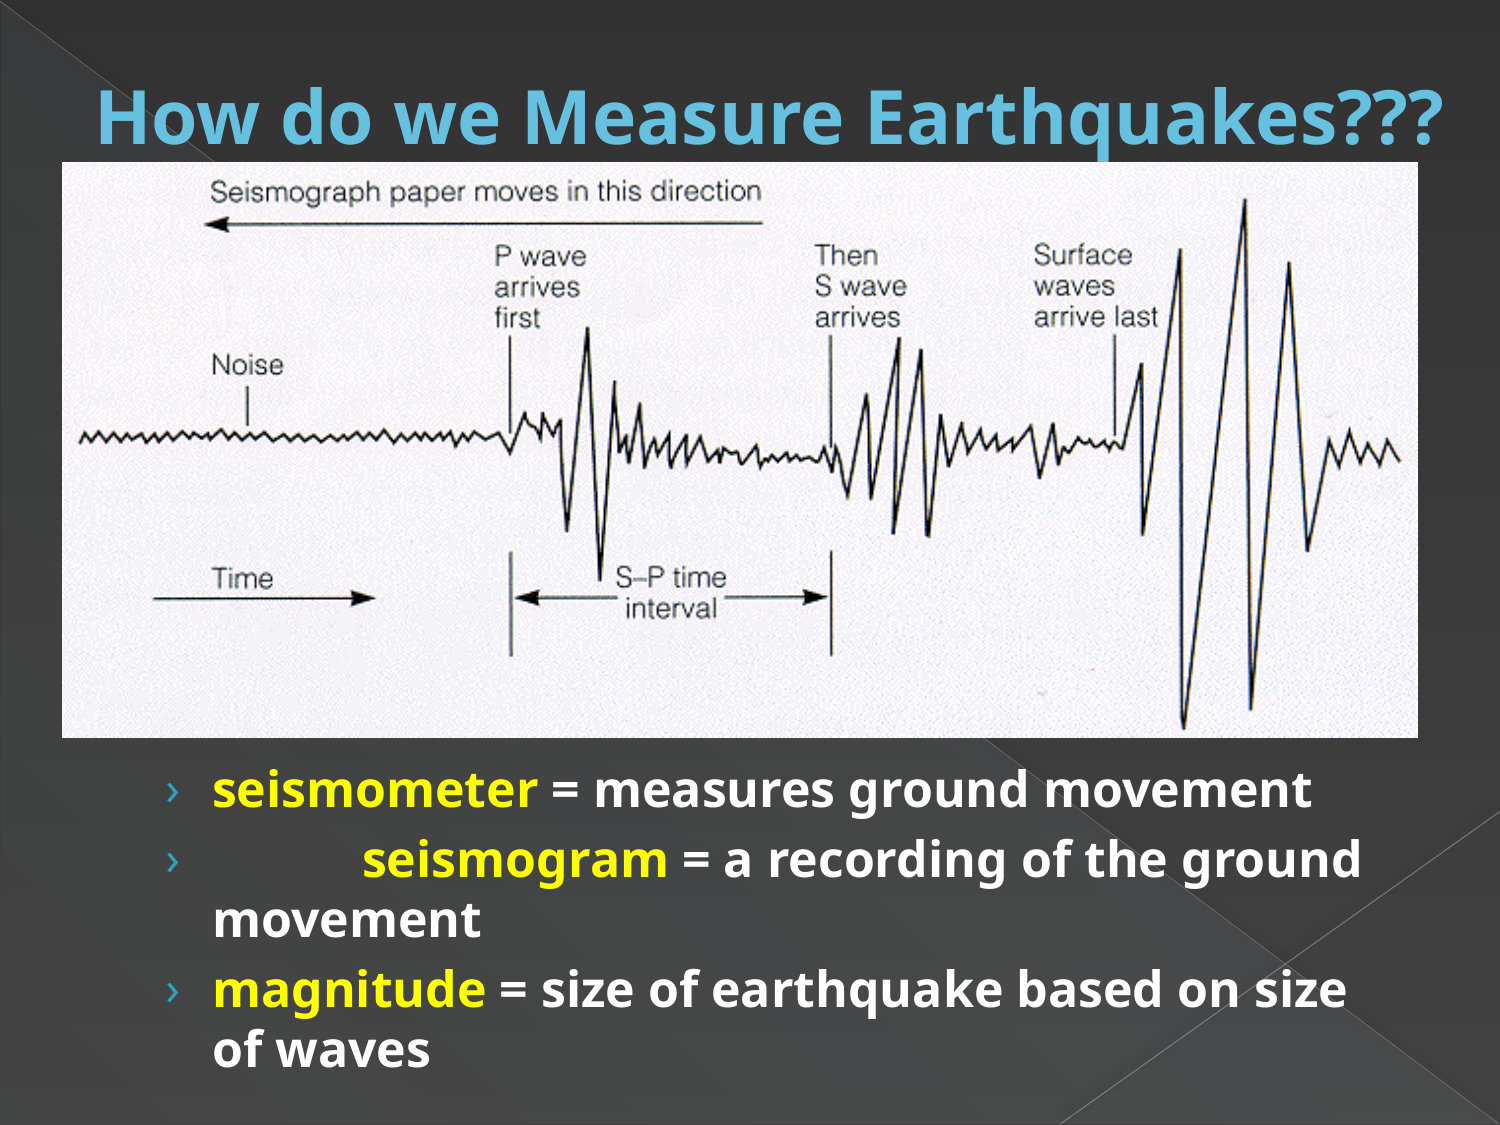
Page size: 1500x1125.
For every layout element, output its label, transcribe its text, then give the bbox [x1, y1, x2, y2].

picture [62, 162, 1418, 738]
title How do we Measure Earthquakes??? [0, 0, 1500, 230]
list seismometer = measures ground movement seismogram = a recording of the ground movement magnitude = size of earthquake based on size of waves [62, 750, 1413, 1125]
